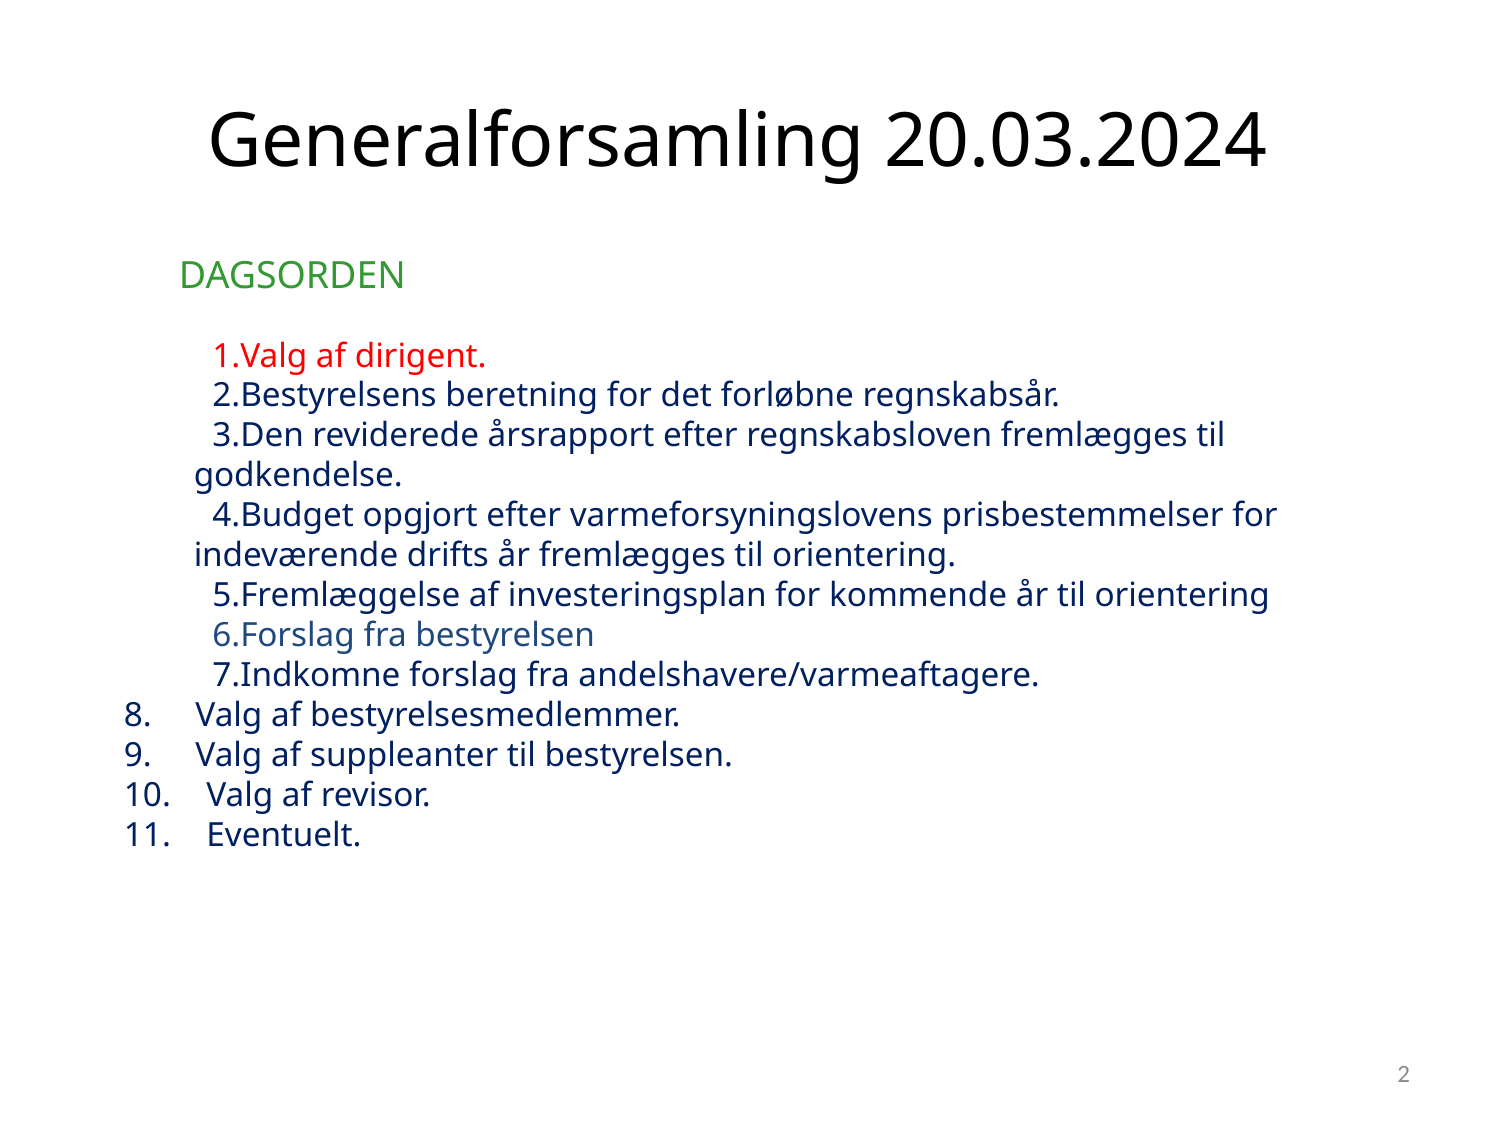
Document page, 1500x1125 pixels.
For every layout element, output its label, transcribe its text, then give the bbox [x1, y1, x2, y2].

title Generalforsamling 20.03.2024 [100, 42, 1376, 231]
text_box DAGSORDEN [164, 243, 421, 304]
text_box Valg af dirigent. Bestyrelsens beretning for det forløbne regnskabsår. Den reviderede årsrapport efter regnskabsloven fremlægges til godkendelse. Budget opgjort efter varmeforsyningslovens prisbestemmelser for indeværende drifts år fremlægges til orientering. Fremlæggelse af investeringsplan for kommende år til orientering Forslag fra bestyrelsen Indkomne forslag fra andelshavere/varmeaftagere. 8. Valg af bestyrelsesmedlemmer. 9. Valg af suppleanter til bestyrelsen. Valg af revisor. Eventuelt. [123, 326, 1459, 948]
slide_number 2 [1074, 1042, 1425, 1103]
